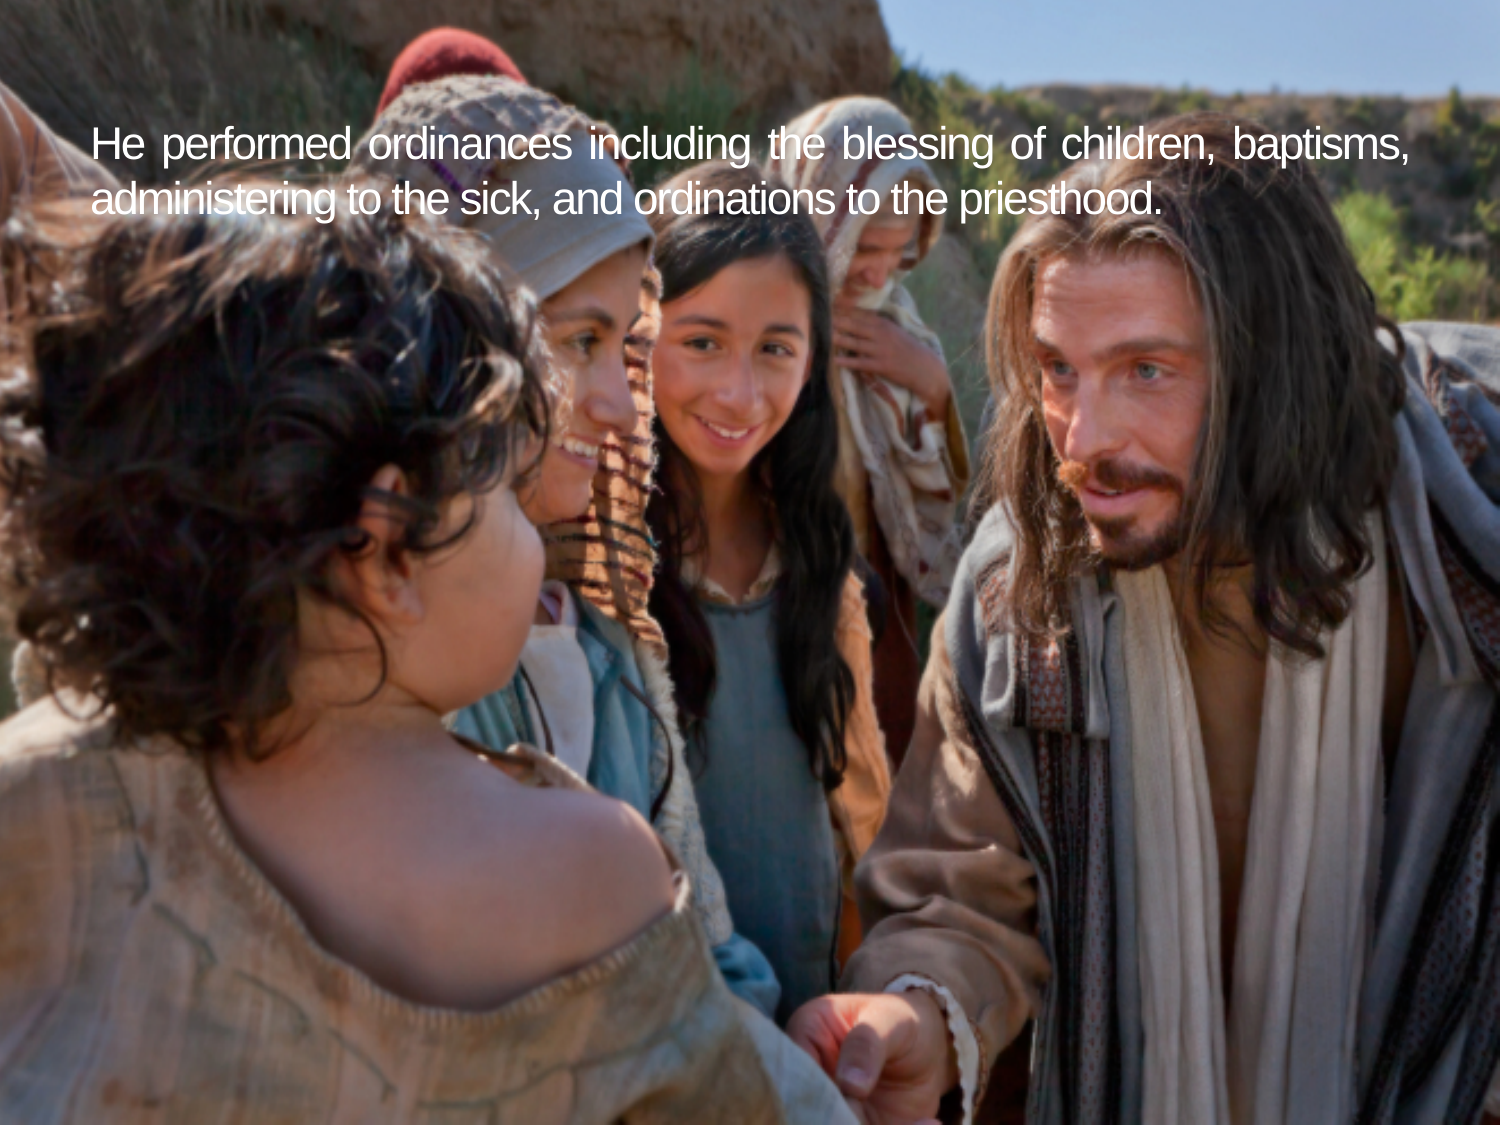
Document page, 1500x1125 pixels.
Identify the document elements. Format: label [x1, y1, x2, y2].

list [0, 0, 1500, 1125]
